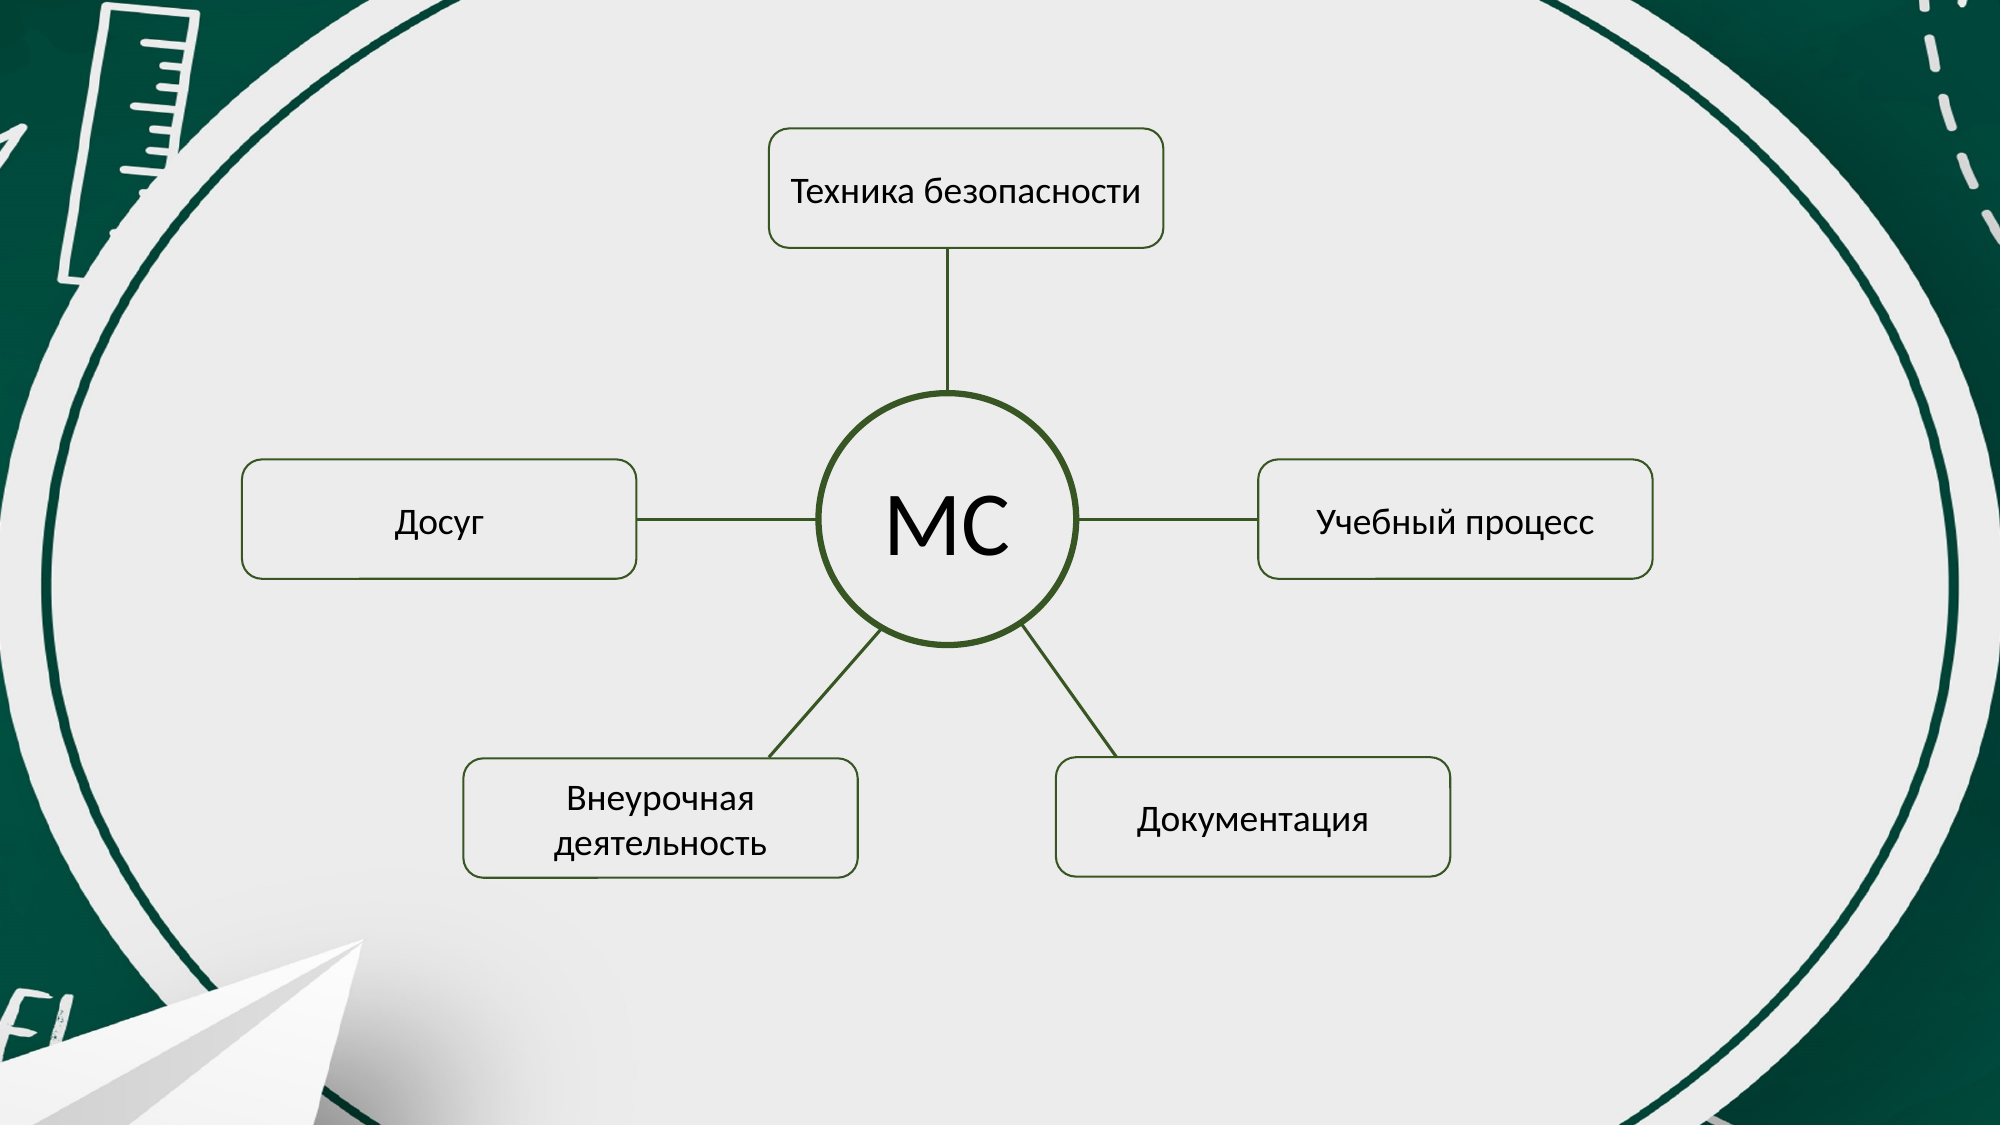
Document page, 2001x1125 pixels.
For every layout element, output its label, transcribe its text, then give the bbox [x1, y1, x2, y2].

text_box Учебный процесс [1257, 458, 1654, 580]
text_box Внеурочная деятельность [462, 757, 859, 879]
text_box Досуг [240, 458, 638, 580]
picture [0, 0, 2000, 1125]
text_box МС [817, 392, 1078, 647]
text_box Техника безопасности [767, 127, 1165, 249]
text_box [768, 626, 884, 758]
text_box Документация [1054, 756, 1452, 878]
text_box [1019, 621, 1117, 758]
